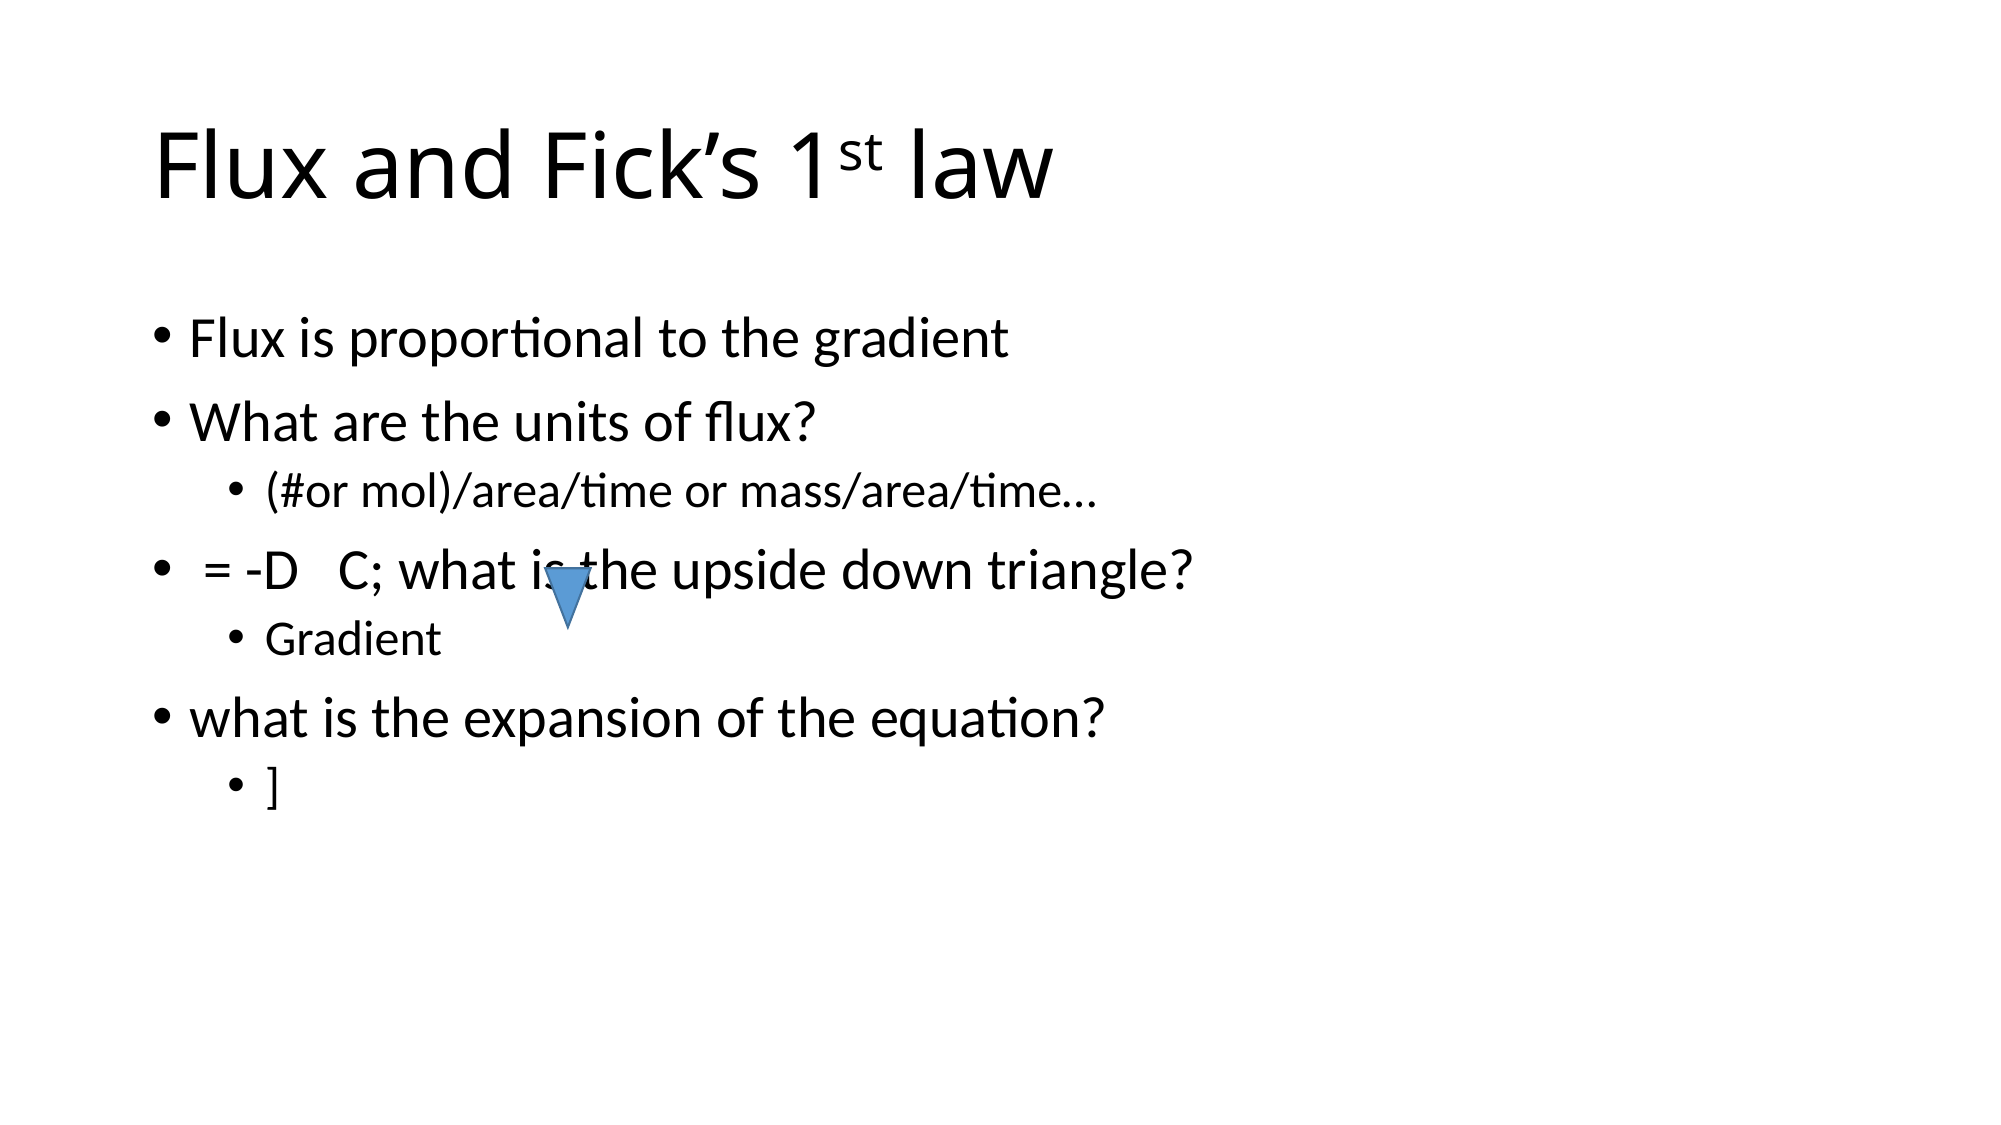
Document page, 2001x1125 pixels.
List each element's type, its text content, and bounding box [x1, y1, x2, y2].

title Flux and Fick’s 1st law [137, 59, 1863, 278]
text_box [543, 567, 593, 631]
